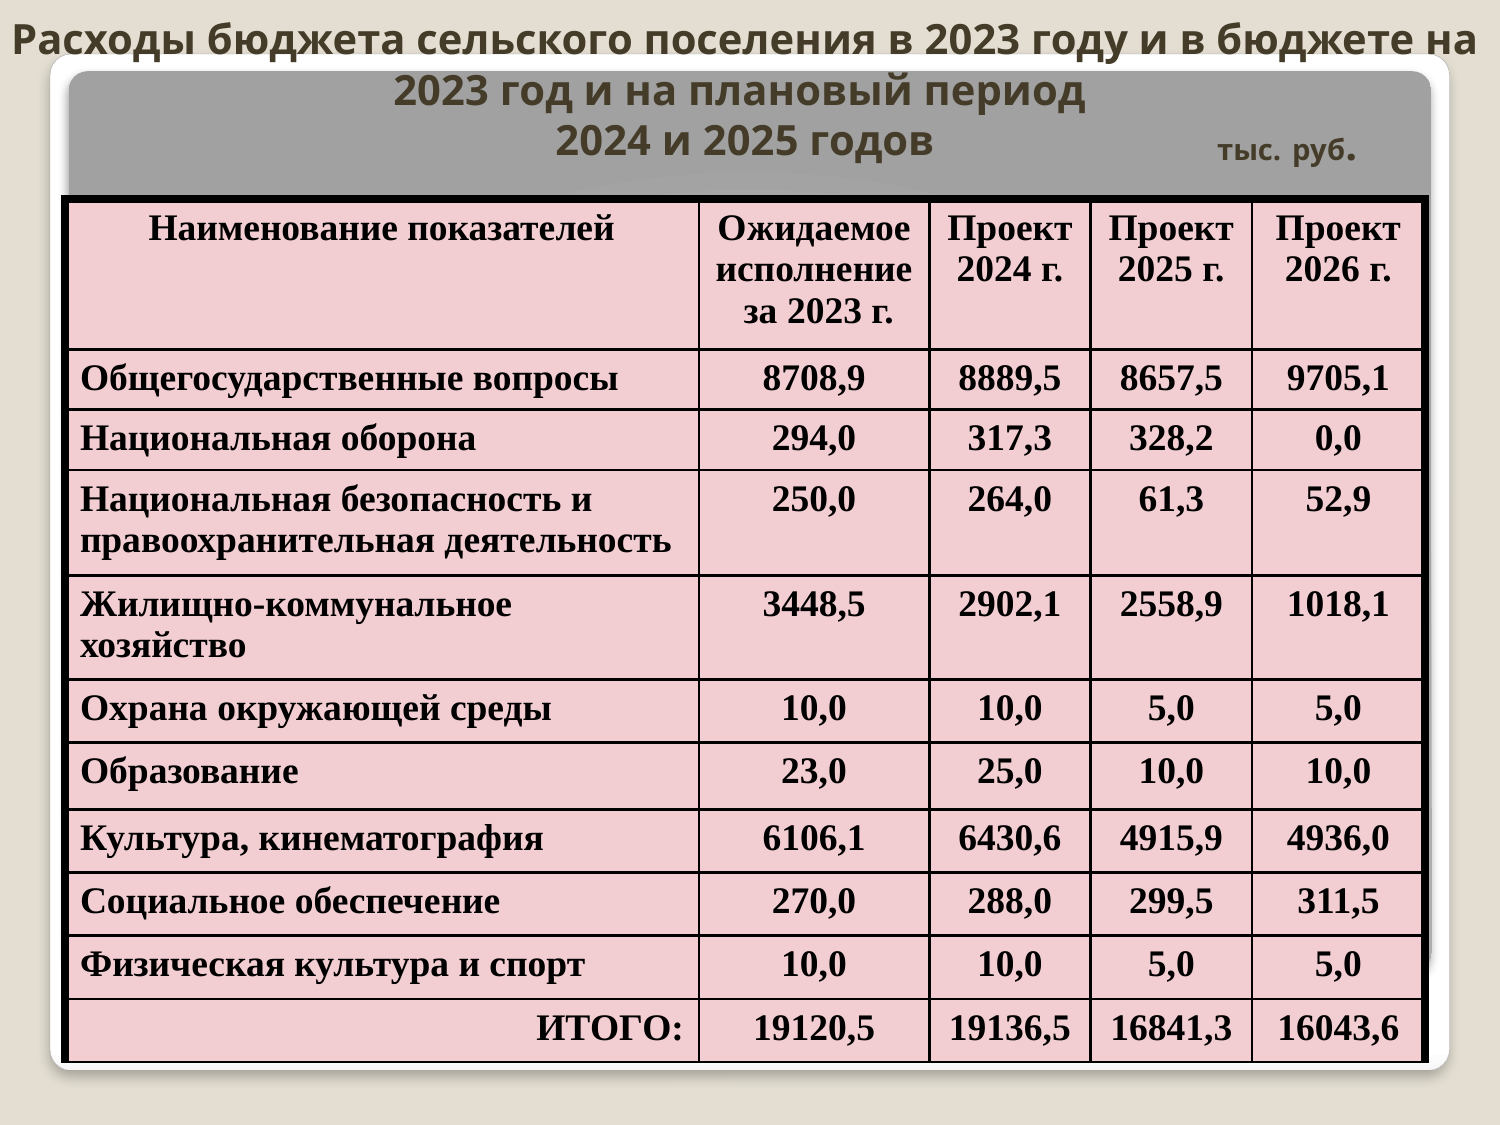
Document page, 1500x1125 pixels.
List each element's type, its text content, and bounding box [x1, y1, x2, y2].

table_cell 5,0 [1253, 681, 1421, 741]
table_cell 2558,9 [1092, 577, 1251, 678]
table_cell 61,3 [1092, 471, 1251, 574]
table_cell 52,9 [1253, 471, 1421, 574]
table_cell 3448,5 [700, 577, 928, 678]
table_cell 288,0 [931, 874, 1089, 934]
table_cell 1018,1 [1253, 577, 1421, 678]
table_header Проект 2024 г. [931, 203, 1089, 348]
table_header Проект 2026 г. [1253, 203, 1421, 348]
table_cell 8657,5 [1092, 351, 1251, 408]
table_cell Национальная оборона [69, 411, 698, 469]
table_cell Культура, кинематография [69, 811, 698, 871]
table_cell Жилищно-коммунальное хозяйство [69, 577, 698, 678]
table_cell 10,0 [700, 681, 928, 741]
table_cell 0,0 [1253, 411, 1421, 469]
table_cell Образование [69, 744, 698, 808]
table_cell 25,0 [931, 744, 1089, 808]
table_cell 328,2 [1092, 411, 1251, 469]
table_header Проект 2025 г. [1092, 203, 1251, 348]
table_cell 8889,5 [931, 351, 1089, 408]
table_cell Социальное обеспечение [69, 874, 698, 934]
table_header Ожидаемое исполнение за 2023 г. [700, 203, 928, 348]
table_cell 5,0 [1092, 937, 1251, 998]
table_cell 4915,9 [1092, 811, 1251, 871]
table_cell 23,0 [700, 744, 928, 808]
table_cell 299,5 [1092, 874, 1251, 934]
table_cell 10,0 [931, 937, 1089, 998]
table_cell ИТОГО: [69, 1000, 698, 1061]
table_header Наименование показателей [69, 203, 698, 348]
title Расходы бюджета сельского поселения в 2023 году и в бюджете на 2023 год и на плановый период 2024 и 2025 годов [0, 29, 1495, 171]
table_cell 19136,5 [931, 1000, 1089, 1061]
table_cell 5,0 [1253, 937, 1421, 998]
table_cell 2902,1 [931, 577, 1089, 678]
table_cell 19120,5 [700, 1000, 928, 1061]
table_cell 8708,9 [700, 351, 928, 408]
table_cell 6430,6 [931, 811, 1089, 871]
table_cell 5,0 [1092, 681, 1251, 741]
table_cell 6106,1 [700, 811, 928, 871]
table_cell 9705,1 [1253, 351, 1421, 408]
table_cell Охрана окружающей среды [69, 681, 698, 741]
table_cell 311,5 [1253, 874, 1421, 934]
table_cell 10,0 [700, 937, 928, 998]
table_cell 16841,3 [1092, 1000, 1251, 1061]
table_cell 264,0 [931, 471, 1089, 574]
table_cell 10,0 [931, 681, 1089, 741]
table_cell Национальная безопасность и правоохранительная деятельность [69, 471, 698, 574]
table_cell 250,0 [700, 471, 928, 574]
text_box тыс. руб. [1202, 111, 1426, 177]
table_cell Общегосударственные вопросы [69, 351, 698, 408]
table_cell 317,3 [931, 411, 1089, 469]
table_cell Физическая культура и спорт [69, 937, 698, 998]
table_cell 10,0 [1092, 744, 1251, 808]
table_cell 4936,0 [1253, 811, 1421, 871]
table_cell 10,0 [1253, 744, 1421, 808]
table_cell 16043,6 [1253, 1000, 1421, 1061]
table_cell 270,0 [700, 874, 928, 934]
table_cell 294,0 [700, 411, 928, 469]
